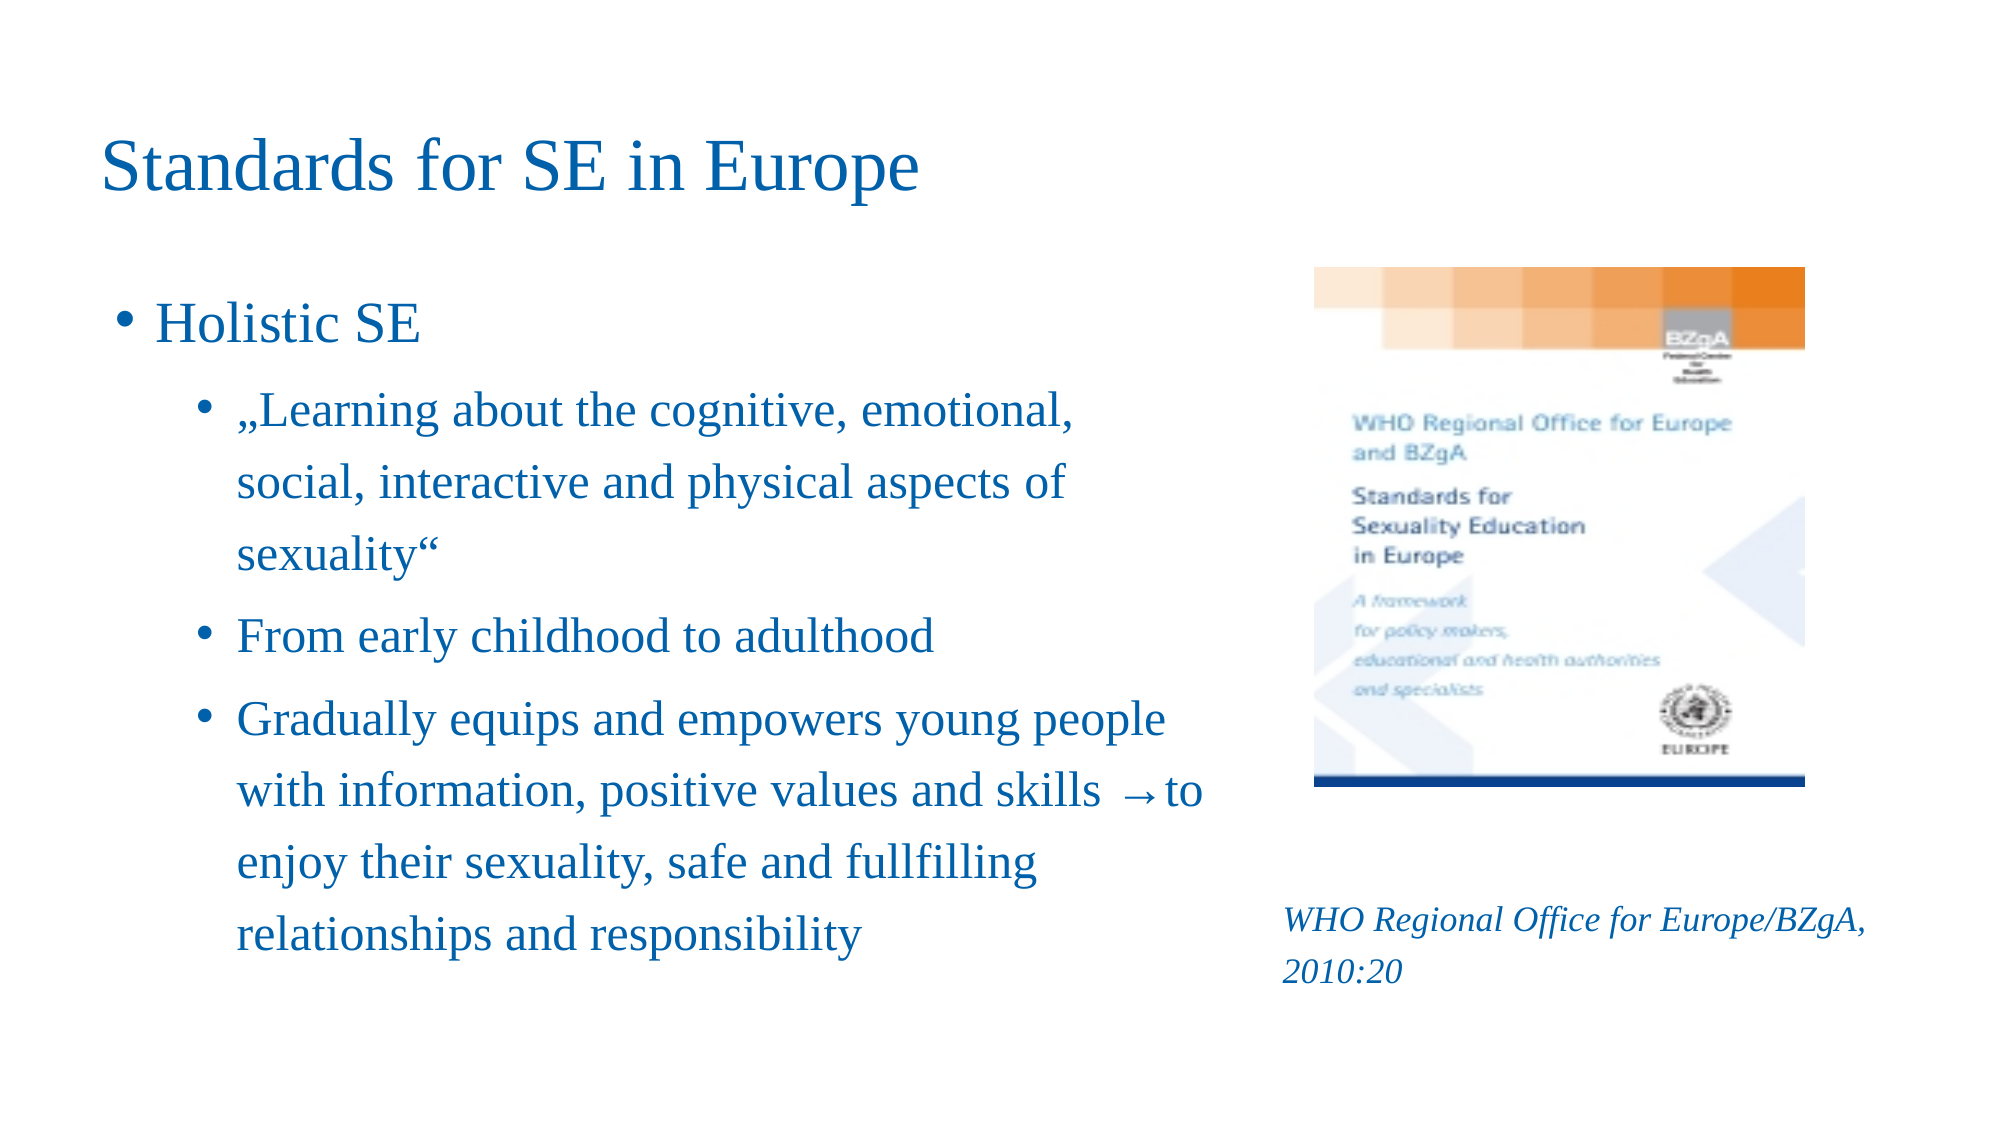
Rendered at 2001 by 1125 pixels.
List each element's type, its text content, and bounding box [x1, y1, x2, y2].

list Holistic SE „Learning about the cognitive, emotional, social, interactive and physical aspects of sexuality“ From early childhood to adulthood Gradually equips and empowers young people with information, positive values and skills →to enjoy their sexuality, safe and fullfilling relationships and responsibility [99, 262, 1221, 1005]
title Standards for SE in Europe [85, 57, 1811, 276]
list WHO Regional Office for Europe/BZgA, 2010:20 [1267, 262, 1946, 1005]
picture [1314, 267, 1805, 787]
